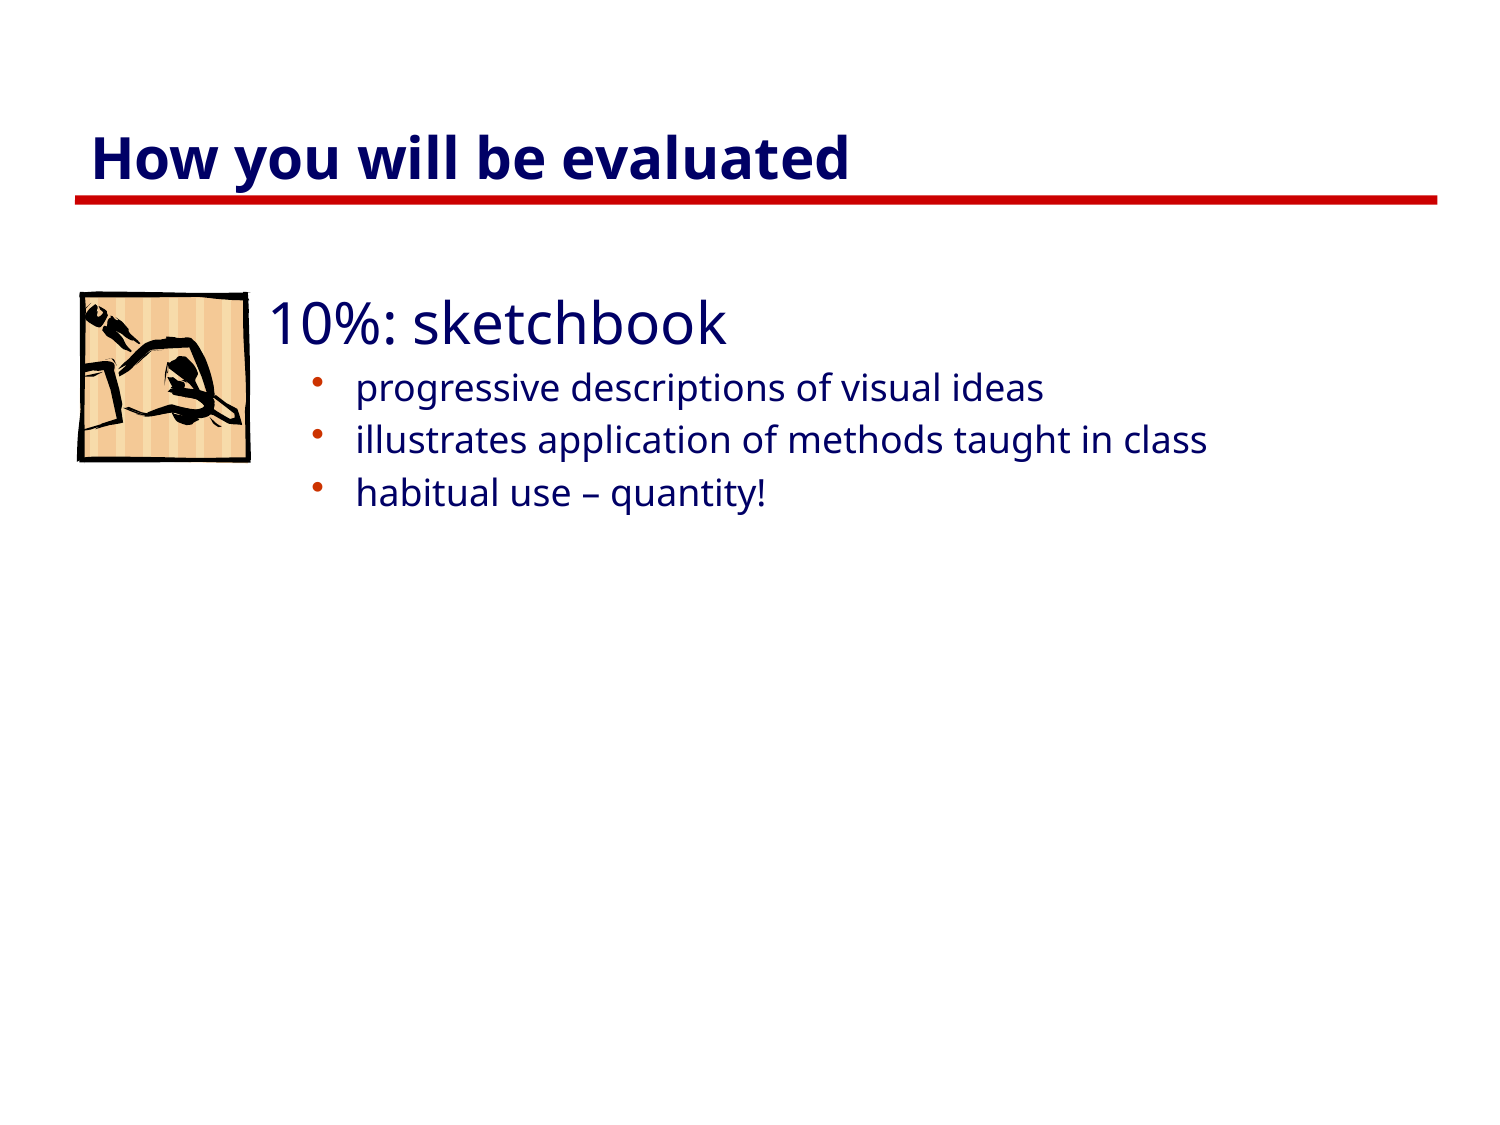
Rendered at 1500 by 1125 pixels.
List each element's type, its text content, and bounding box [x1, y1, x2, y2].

list 10%: sketchbook progressive descriptions of visual ideas illustrates application of methods taught in class habitual use – quantity! [252, 278, 1430, 1059]
title How you will be evaluated [75, 112, 1438, 200]
picture [76, 290, 252, 464]
